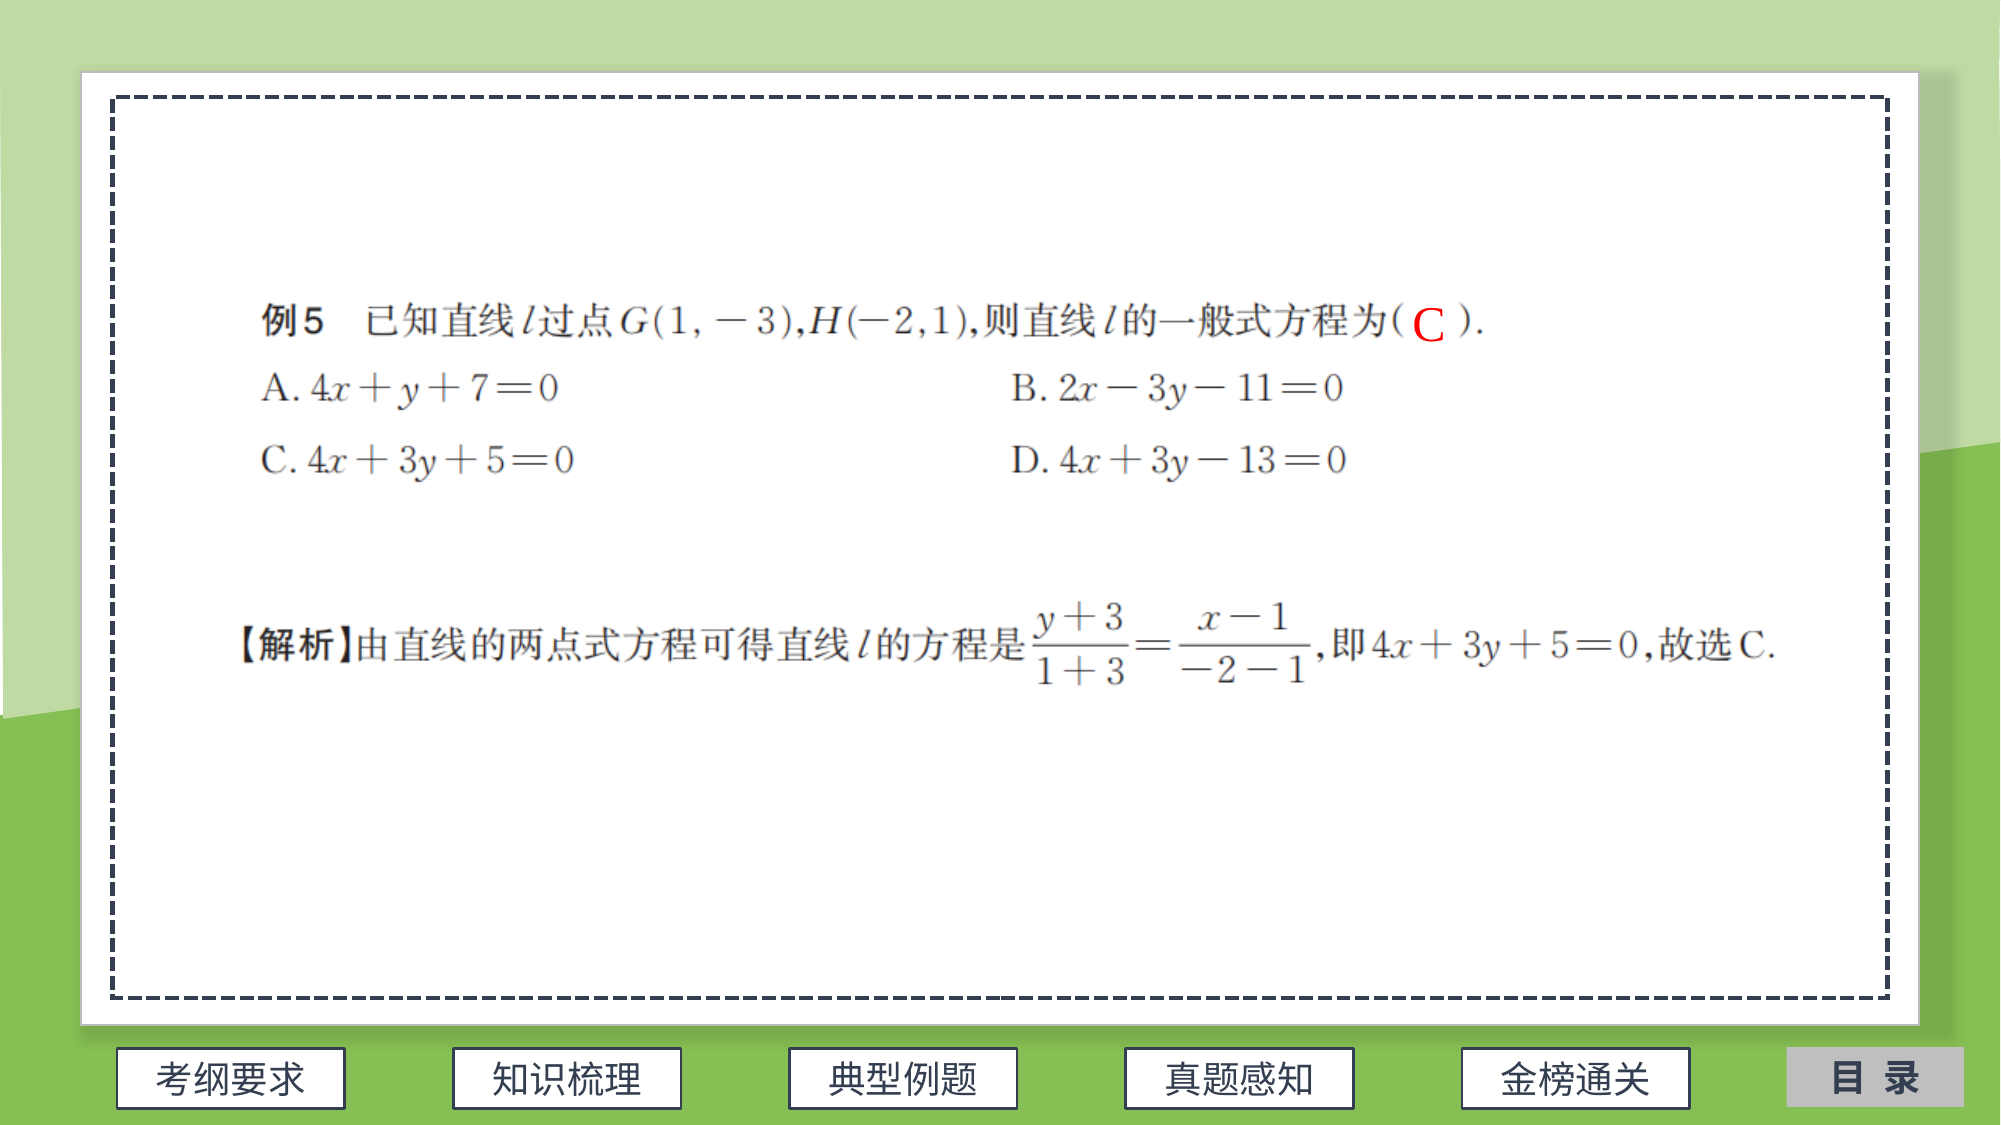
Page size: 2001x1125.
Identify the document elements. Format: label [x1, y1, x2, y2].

picture [215, 589, 1785, 701]
picture [169, 283, 1831, 490]
